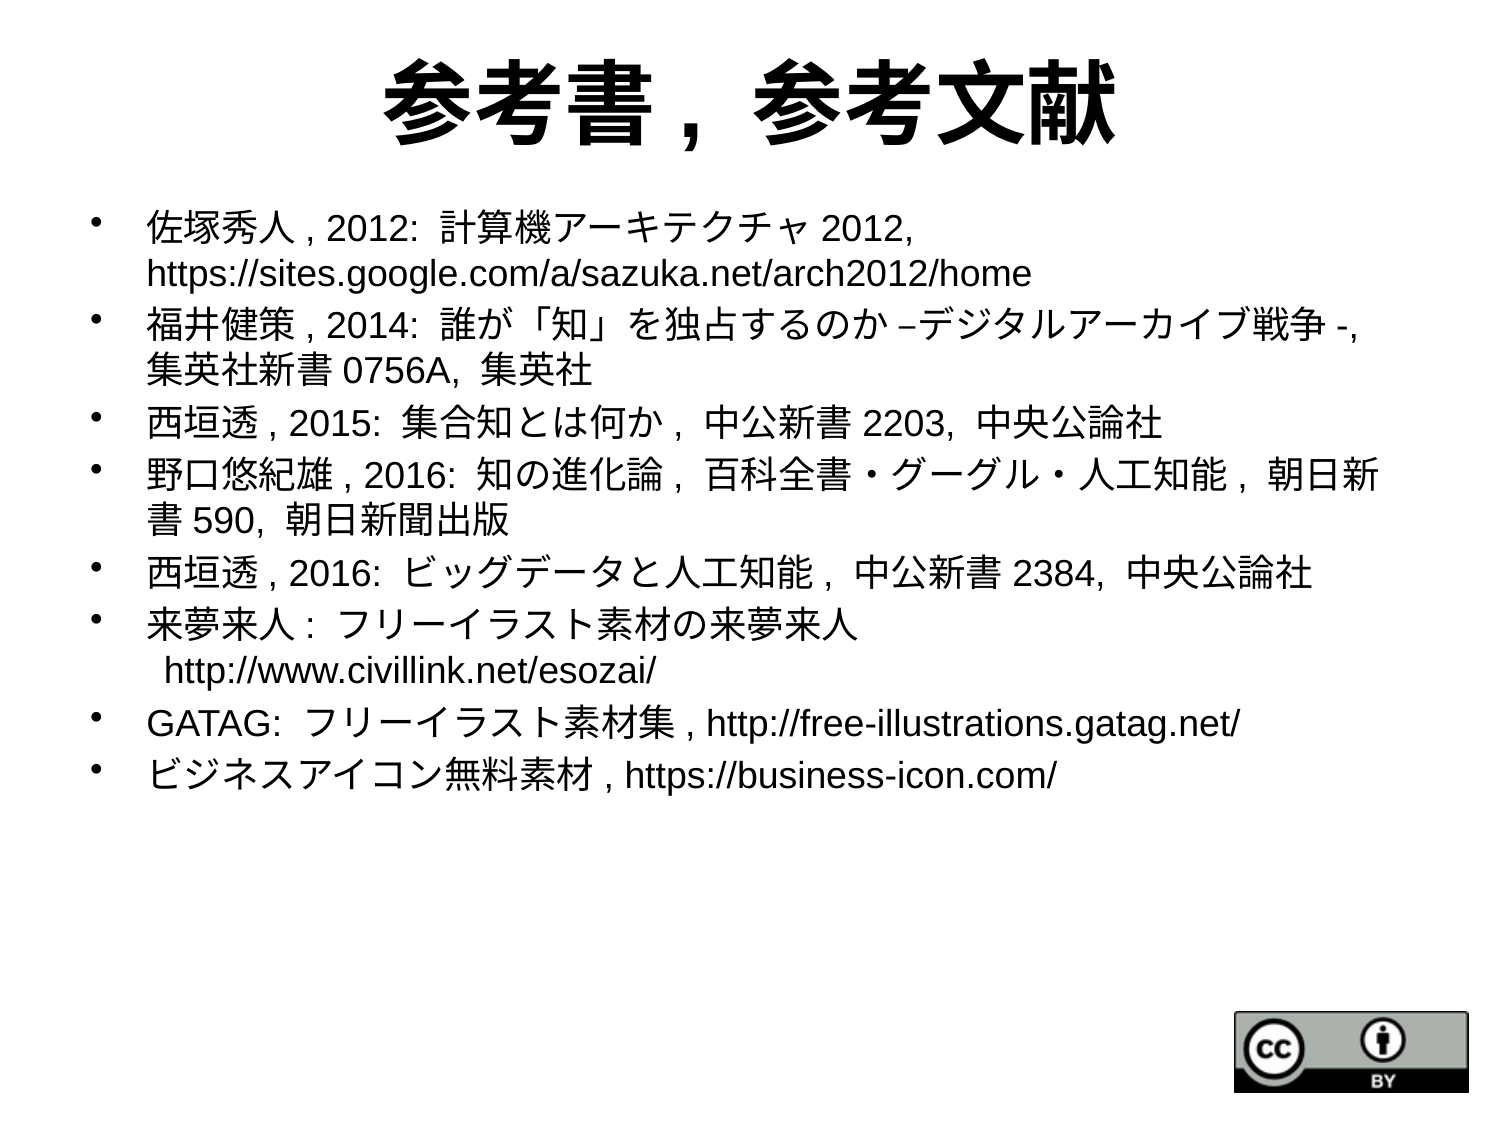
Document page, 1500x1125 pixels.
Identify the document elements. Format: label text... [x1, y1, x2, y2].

list 佐塚秀人, 2012: 計算機アーキテクチャ2012, https://sites.google.com/a/sazuka.net/arch2012/home 福井健策, 2014: 誰が「知」を独占するのか –デジタルアーカイブ戦争-, 集英社新書0756A, 集英社 西垣透, 2015: 集合知とは何か, 中公新書2203, 中央公論社 野口悠紀雄, 2016: 知の進化論, 百科全書・グーグル・人工知能, 朝日新書590, 朝日新聞出版 西垣透, 2016: ビッグデータと人工知能, 中公新書2384, 中央公論社 来夢来人: フリーイラスト素材の来夢来人 http://www.civillink.net/esozai/ GATAG: フリーイラスト素材集, http://free-illustrations.gatag.net/ ビジネスアイコン無料素材, https://business-icon.com/ [75, 196, 1425, 939]
title 参考書, 参考文献 [75, 7, 1425, 195]
picture [1234, 1011, 1469, 1093]
